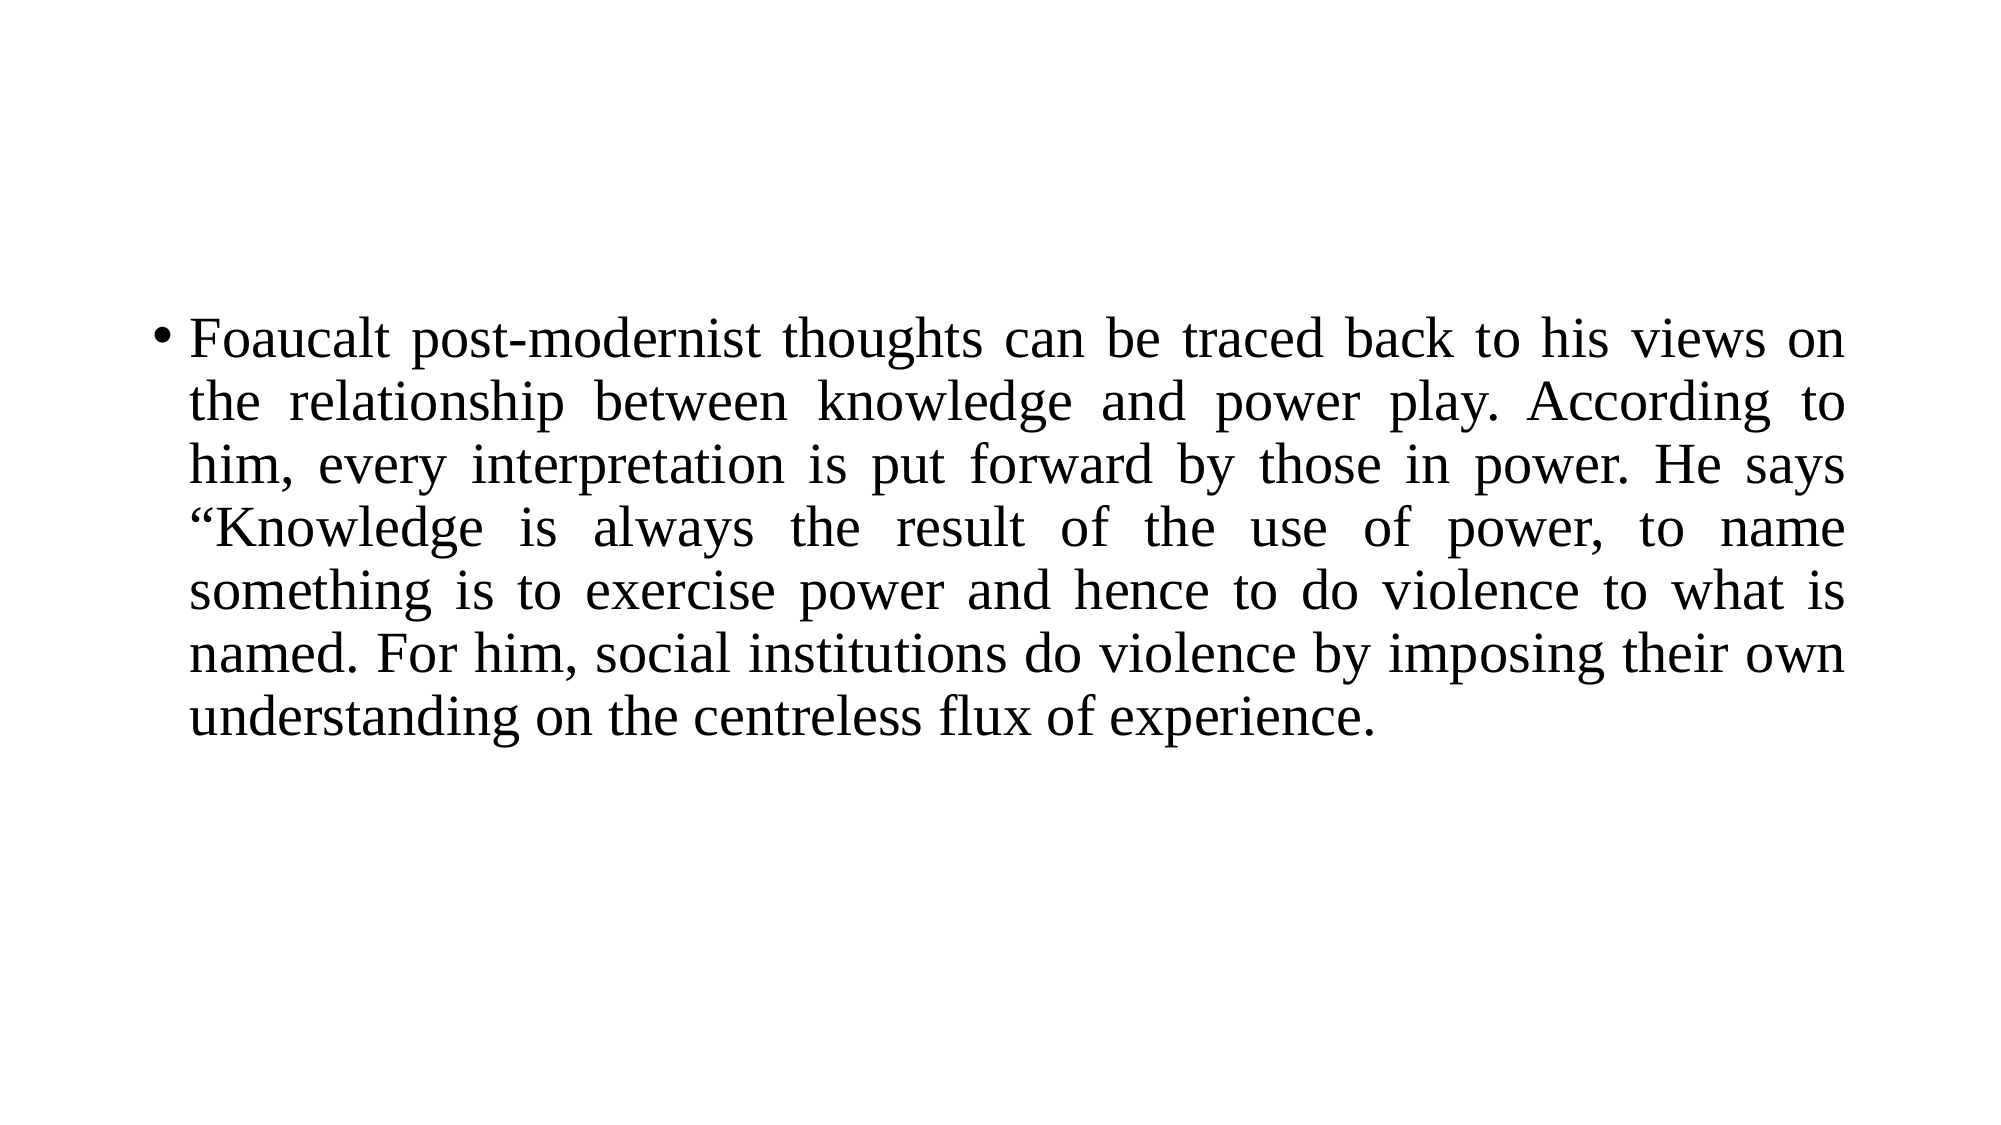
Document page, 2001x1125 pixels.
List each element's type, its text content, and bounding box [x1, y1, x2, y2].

list Foaucalt post-modernist thoughts can be traced back to his views on the relationship between knowledge and power play. According to him, every interpretation is put forward by those in power. He says “Knowledge is always the result of the use of power, to name something is to exercise power and hence to do violence to what is named. For him, social institutions do violence by imposing their own understanding on the centreless flux of experience. [137, 299, 1863, 1014]
